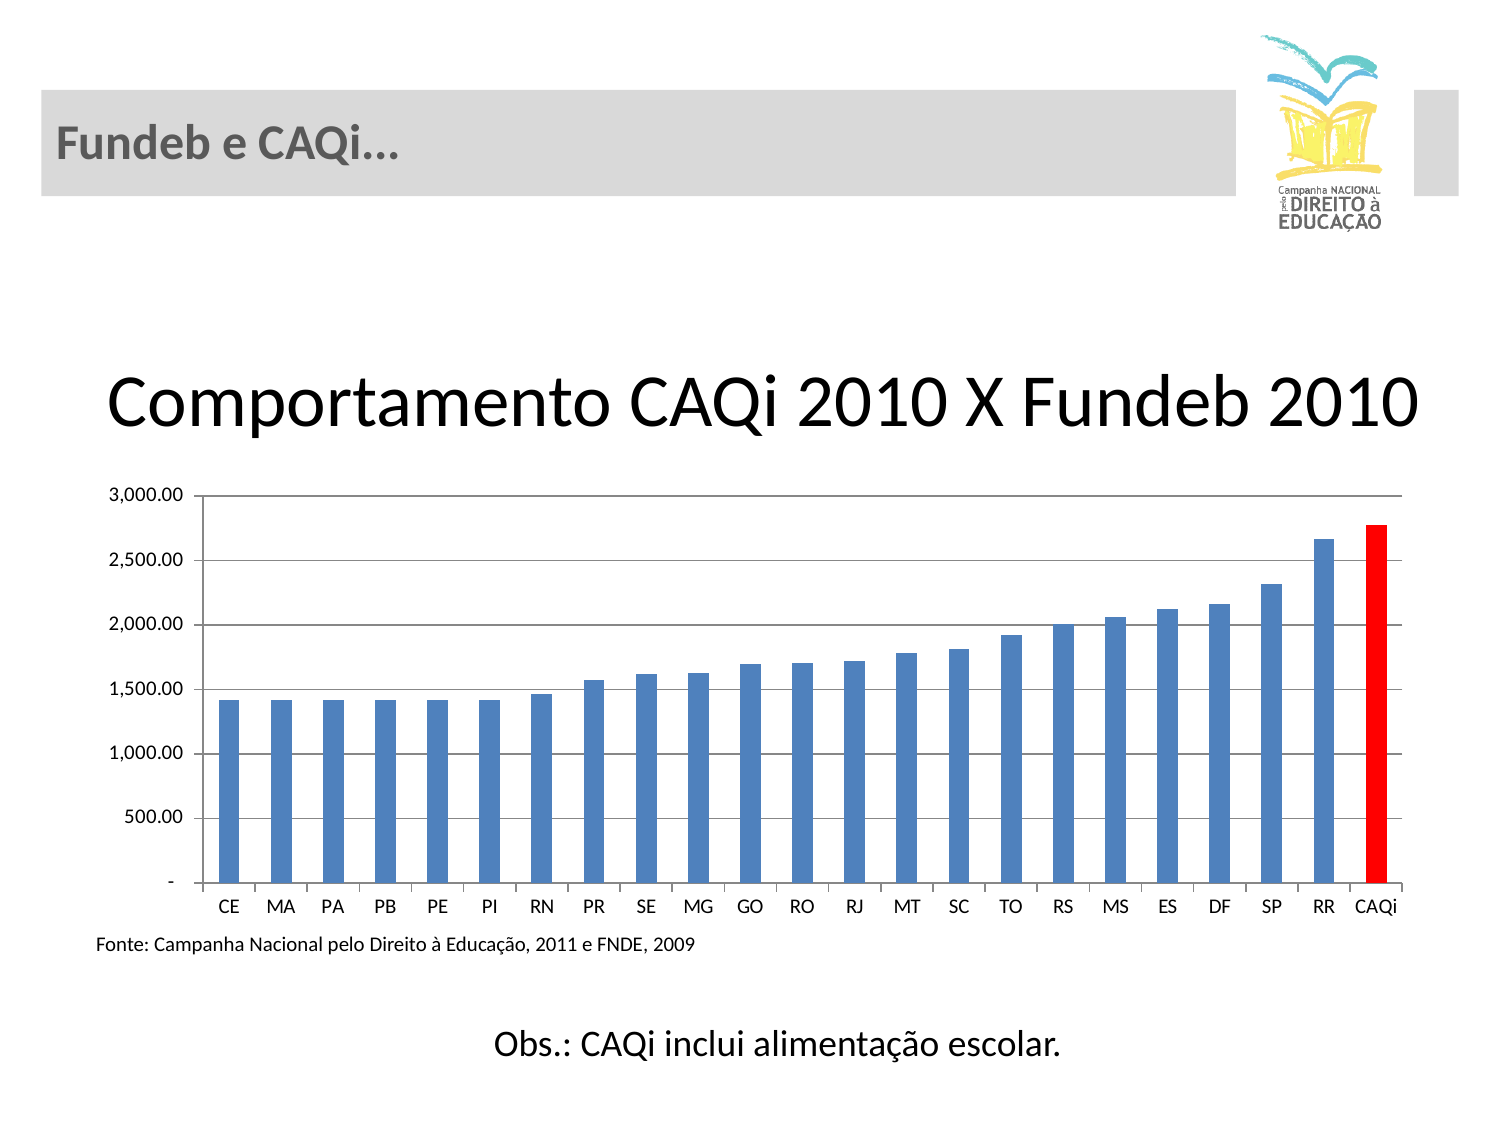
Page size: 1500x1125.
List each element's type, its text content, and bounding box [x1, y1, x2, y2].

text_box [41, 7, 1459, 263]
text_box Fonte: Campanha Nacional pelo Direito à Educação, 2011 e FNDE, 2009 [81, 936, 711, 964]
text_box Obs.: CAQi inclui alimentação escolar. [478, 1011, 1078, 1072]
title Comportamento CAQi 2010 X Fundeb 2010 [89, 302, 1440, 491]
chart [76, 476, 1430, 928]
